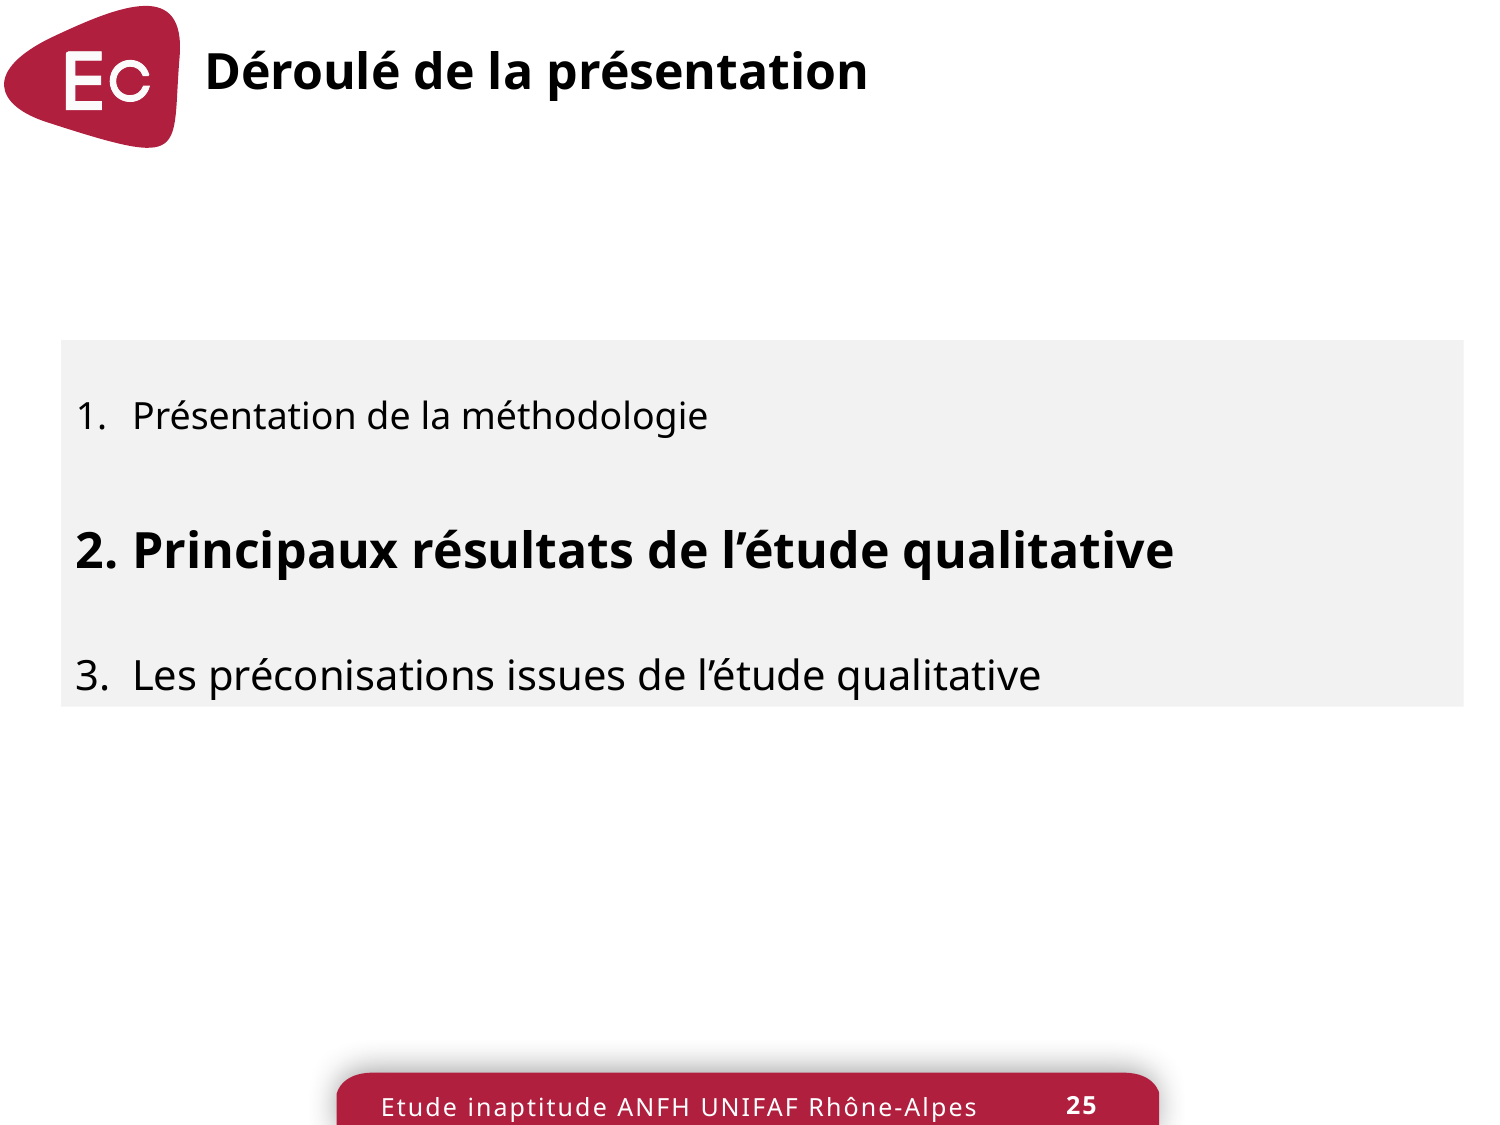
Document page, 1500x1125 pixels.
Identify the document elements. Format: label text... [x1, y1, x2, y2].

list Déroulé de la présentation [189, 39, 1172, 120]
slide_number 25 [1023, 1076, 1112, 1125]
text_box Présentation de la méthodologie Principaux résultats de l’étude qualitative Les préconisations issues de l’étude qualitative [61, 340, 1464, 707]
